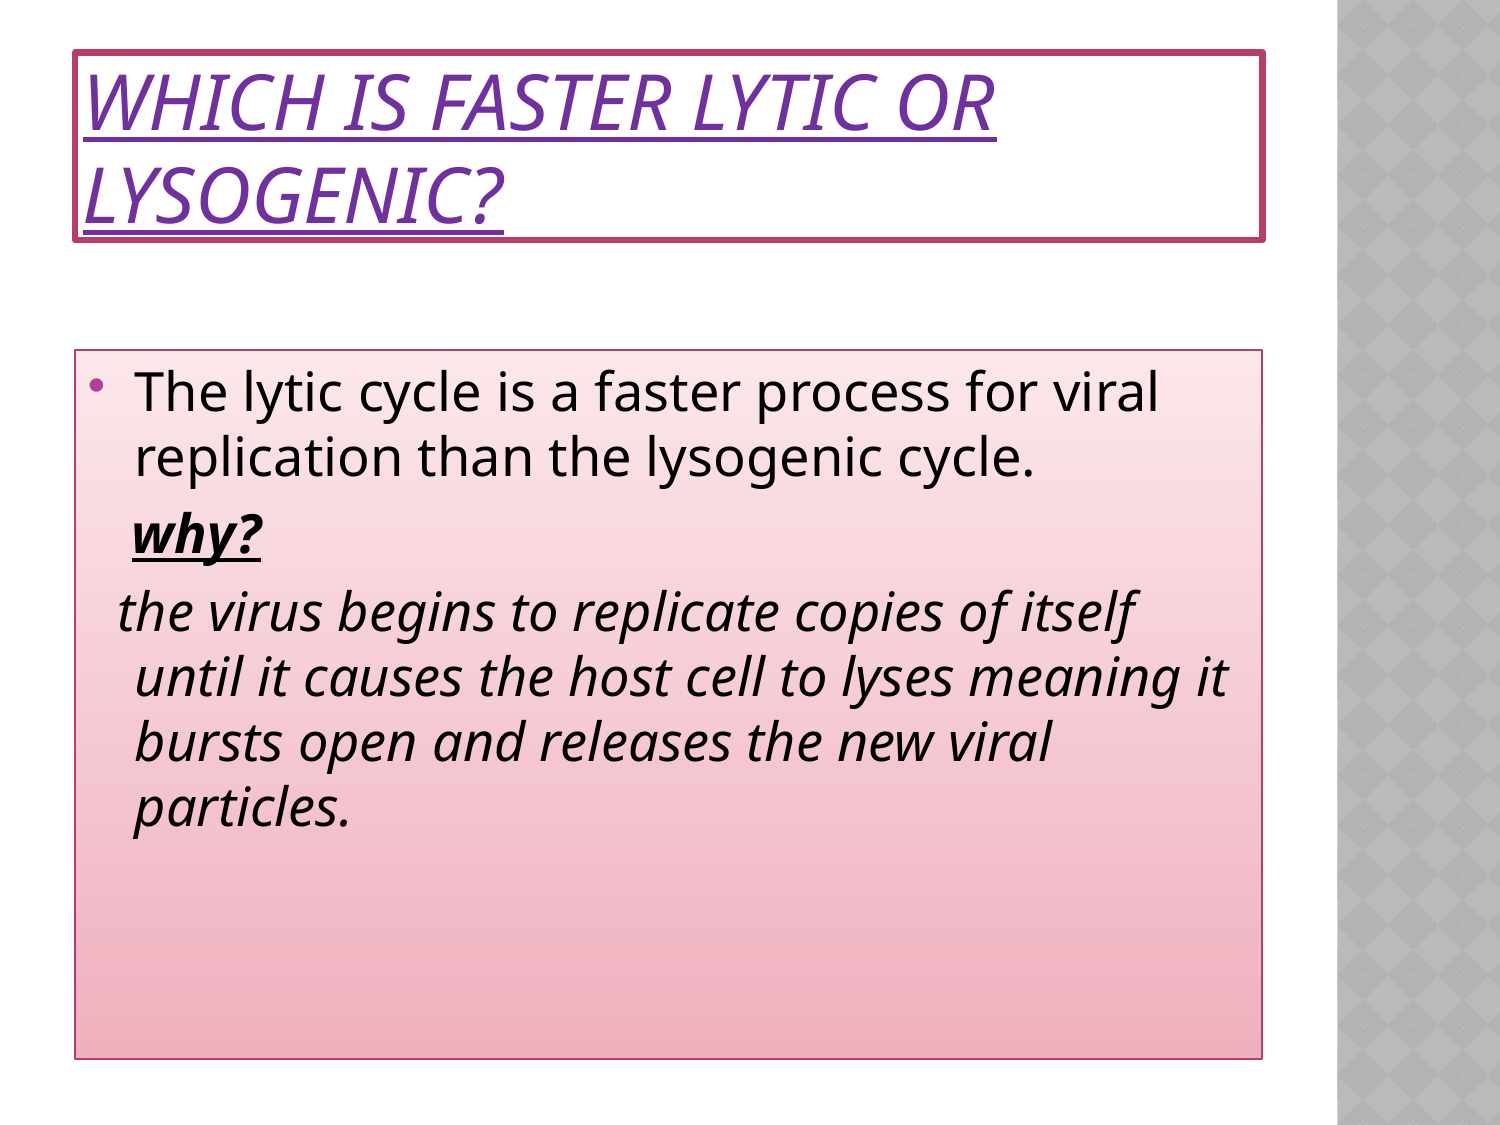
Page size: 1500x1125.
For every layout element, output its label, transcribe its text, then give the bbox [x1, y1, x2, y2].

title Which is faster lytic or lysogenic? [72, 49, 1266, 243]
list The lytic cycle is a faster process for viral replication than the lysogenic cycle. why? the virus begins to replicate copies of itself until it causes the host cell to lyses meaning it bursts open and releases the new viral particles. [74, 349, 1263, 1060]
